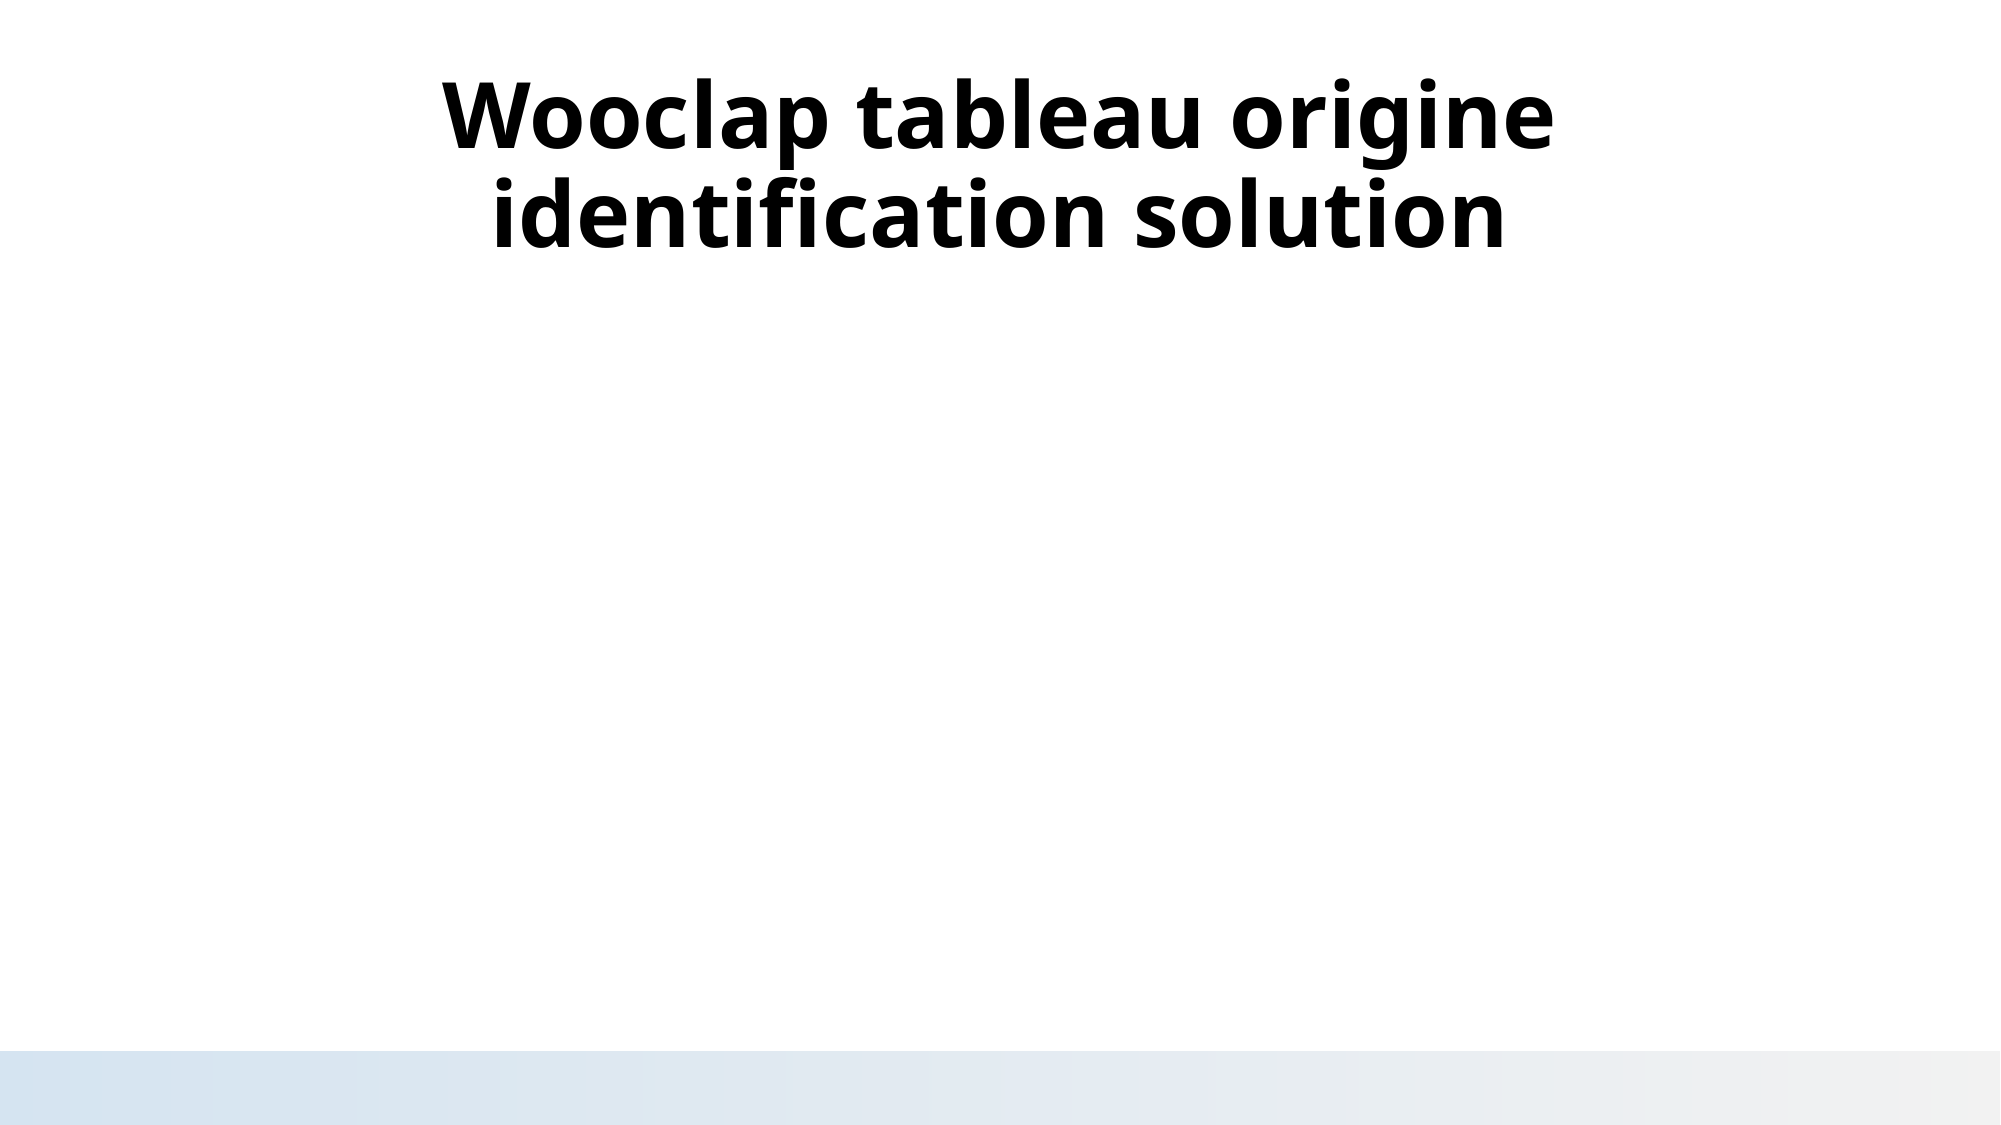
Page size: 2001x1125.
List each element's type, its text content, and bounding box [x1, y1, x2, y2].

title Wooclap tableau origine identification solution [137, 59, 1863, 278]
text_box [0, 1051, 2000, 1125]
